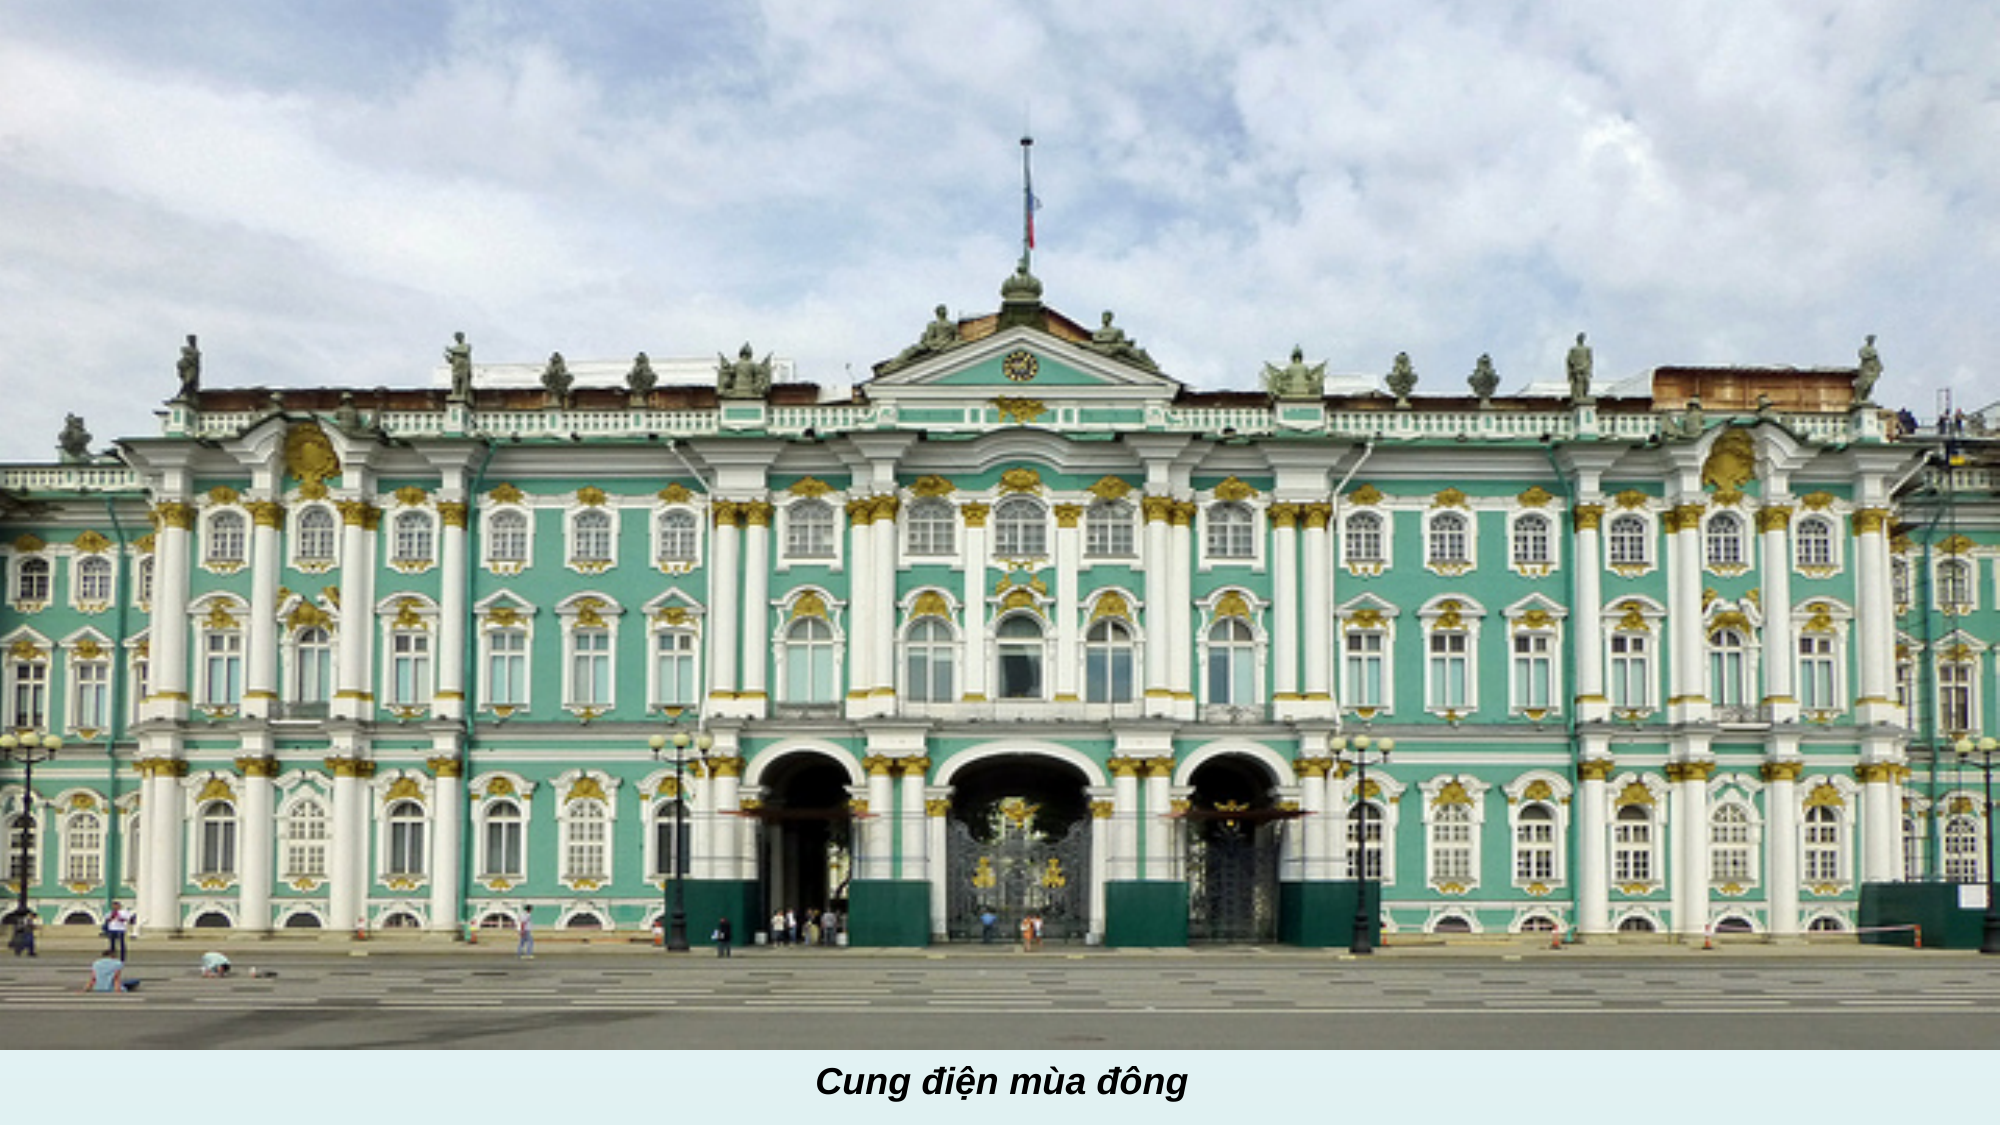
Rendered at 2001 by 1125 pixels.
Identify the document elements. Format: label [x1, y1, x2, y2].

text_box [0, 0, 2000, 1111]
